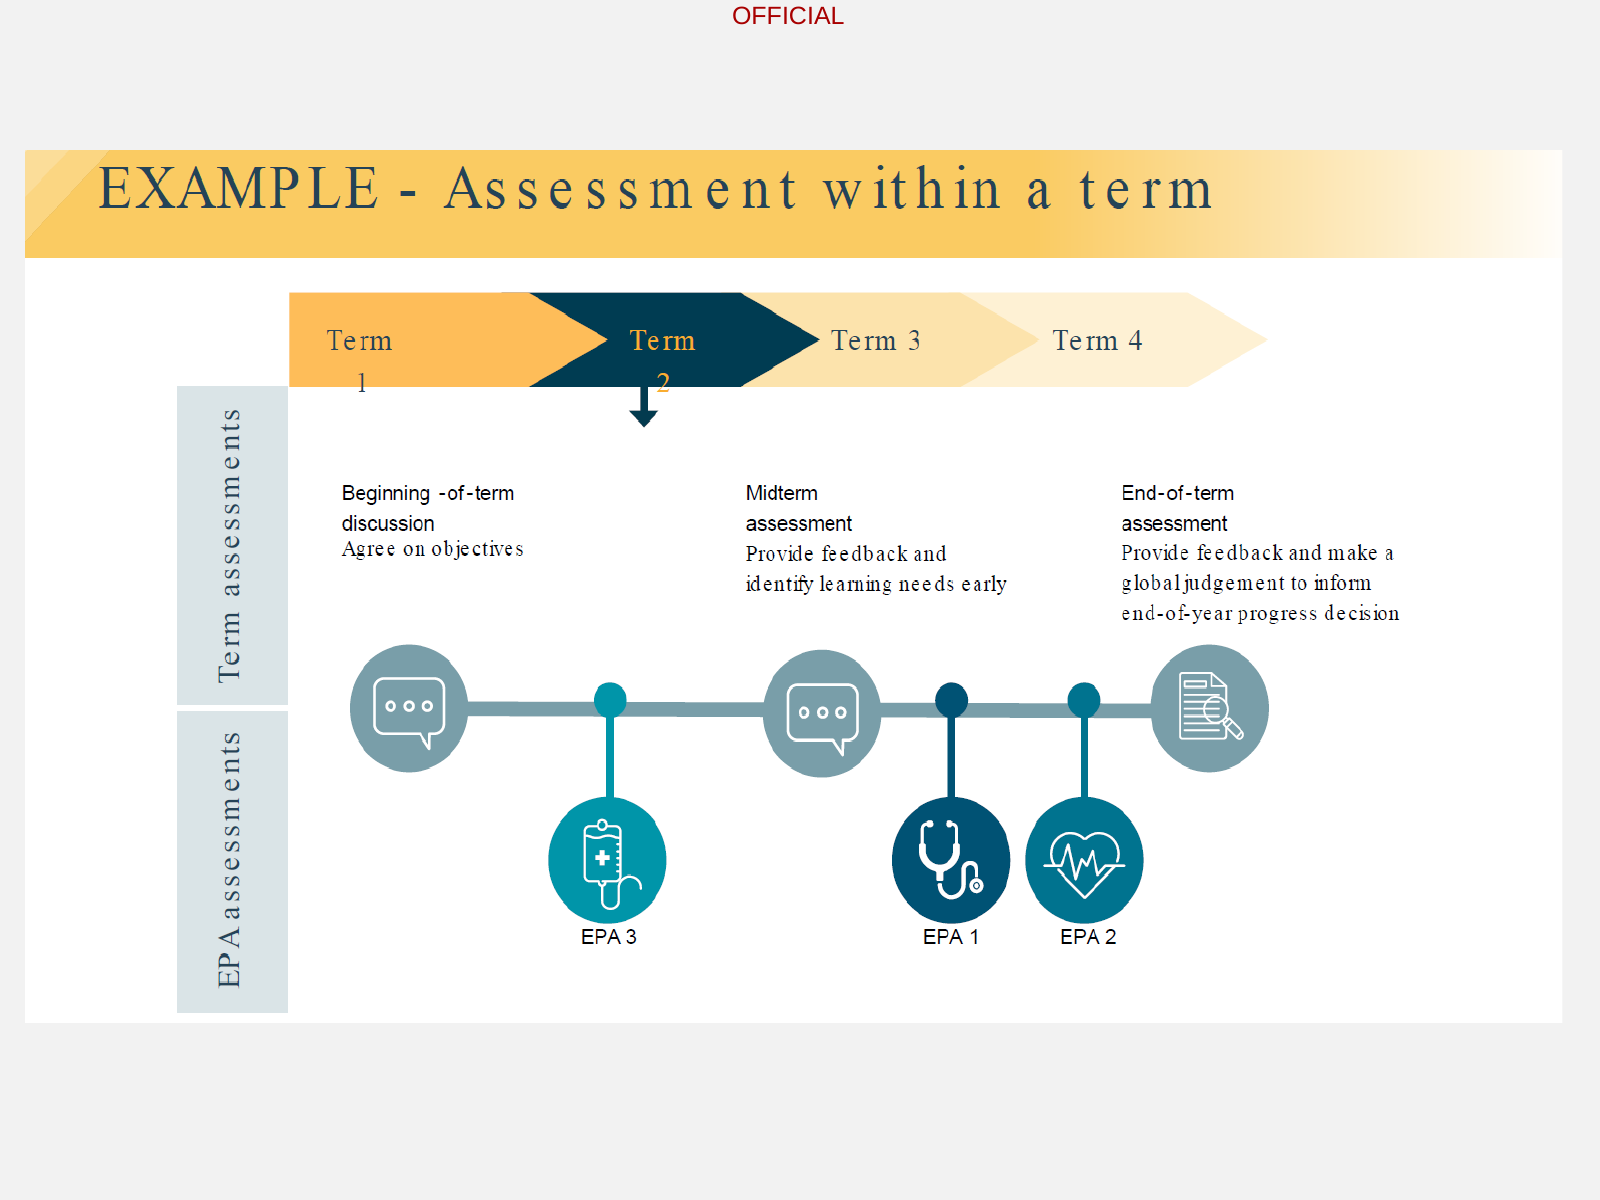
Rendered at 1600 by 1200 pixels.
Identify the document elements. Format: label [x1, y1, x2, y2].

picture [25, 149, 1563, 1023]
